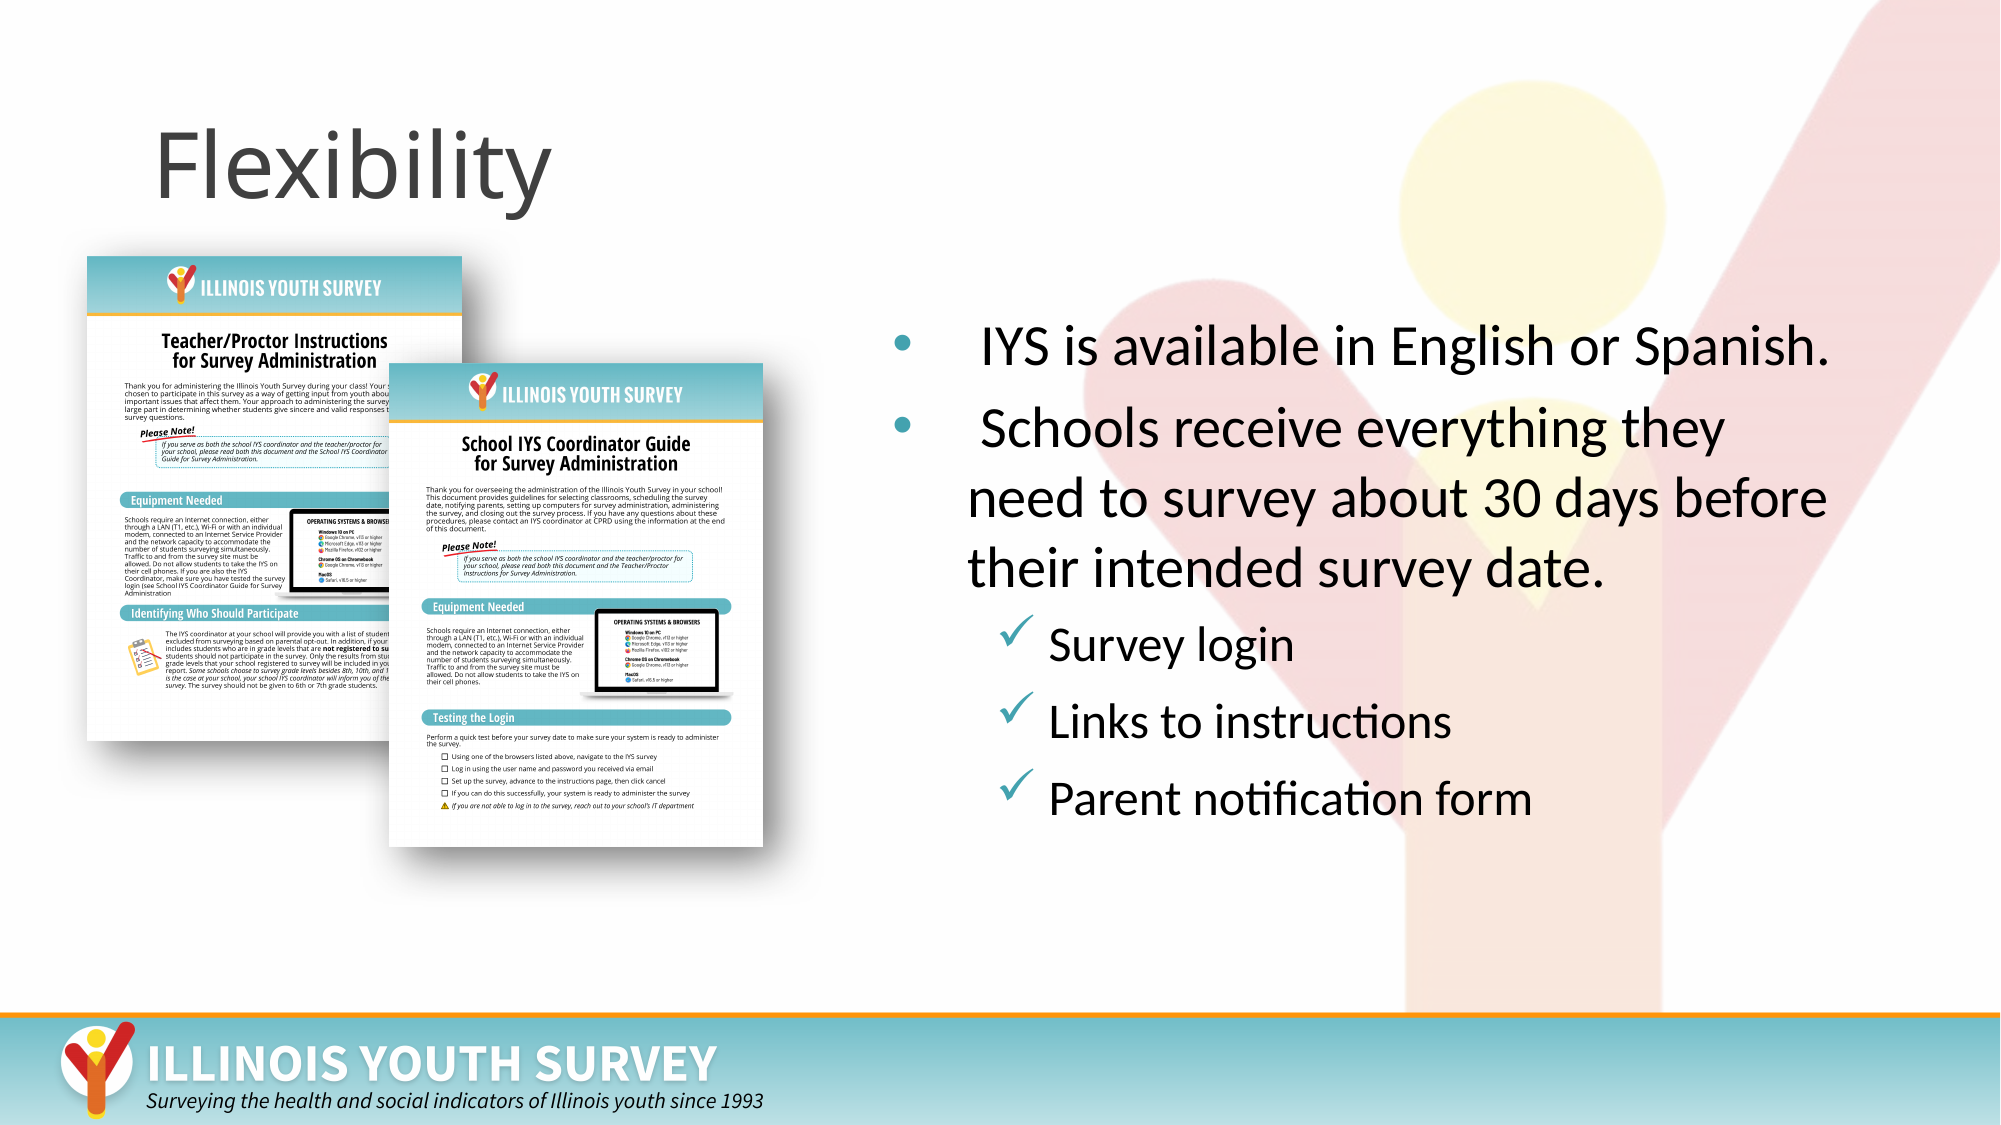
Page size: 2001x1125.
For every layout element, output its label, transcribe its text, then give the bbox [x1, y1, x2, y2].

title Flexibility [137, 59, 1863, 278]
list IYS is available in English or Spanish. Schools receive everything they need to survey about 30 days before their intended survey date. Survey login Links to instructions Parent notification form [830, 299, 1863, 1014]
picture [0, 0, 2001, 1125]
